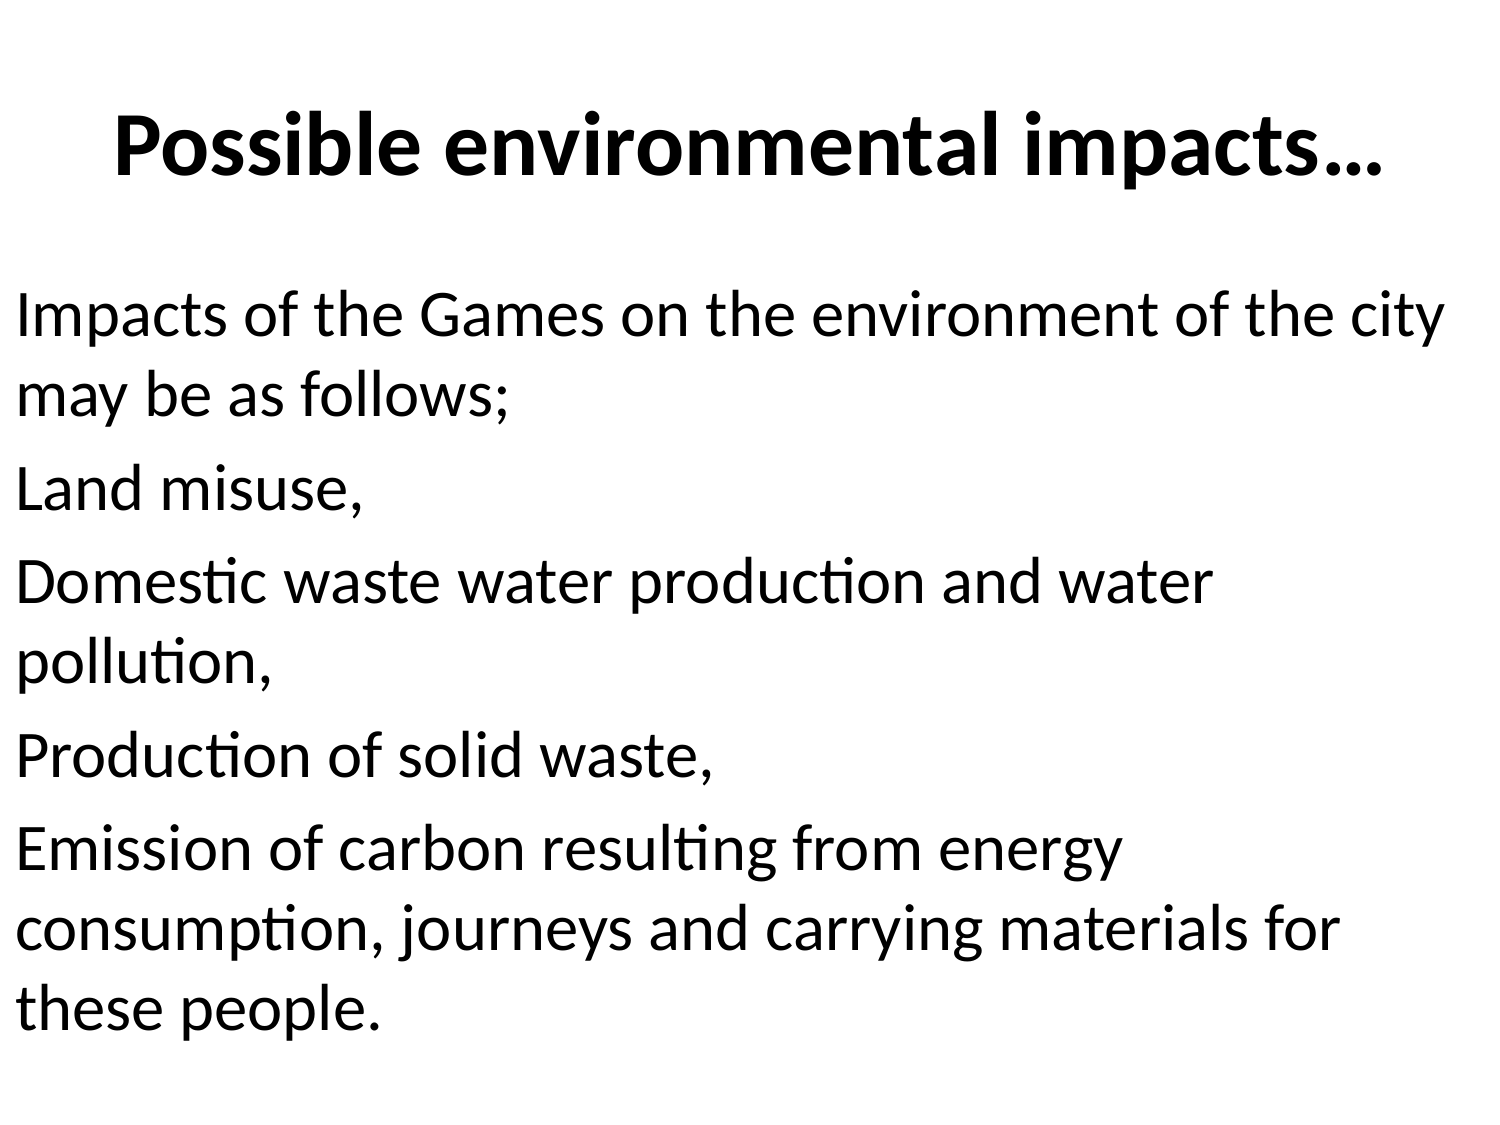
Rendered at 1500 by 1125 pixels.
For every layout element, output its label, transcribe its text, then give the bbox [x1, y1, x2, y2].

list Impacts of the Games on the environment of the city may be as follows; Land misuse, Domestic waste water production and water pollution, Production of solid waste, Emission of carbon resulting from energy consumption, journeys and carrying materials for these people. [0, 262, 1500, 1125]
title Possible environmental impacts… [75, 45, 1425, 233]
